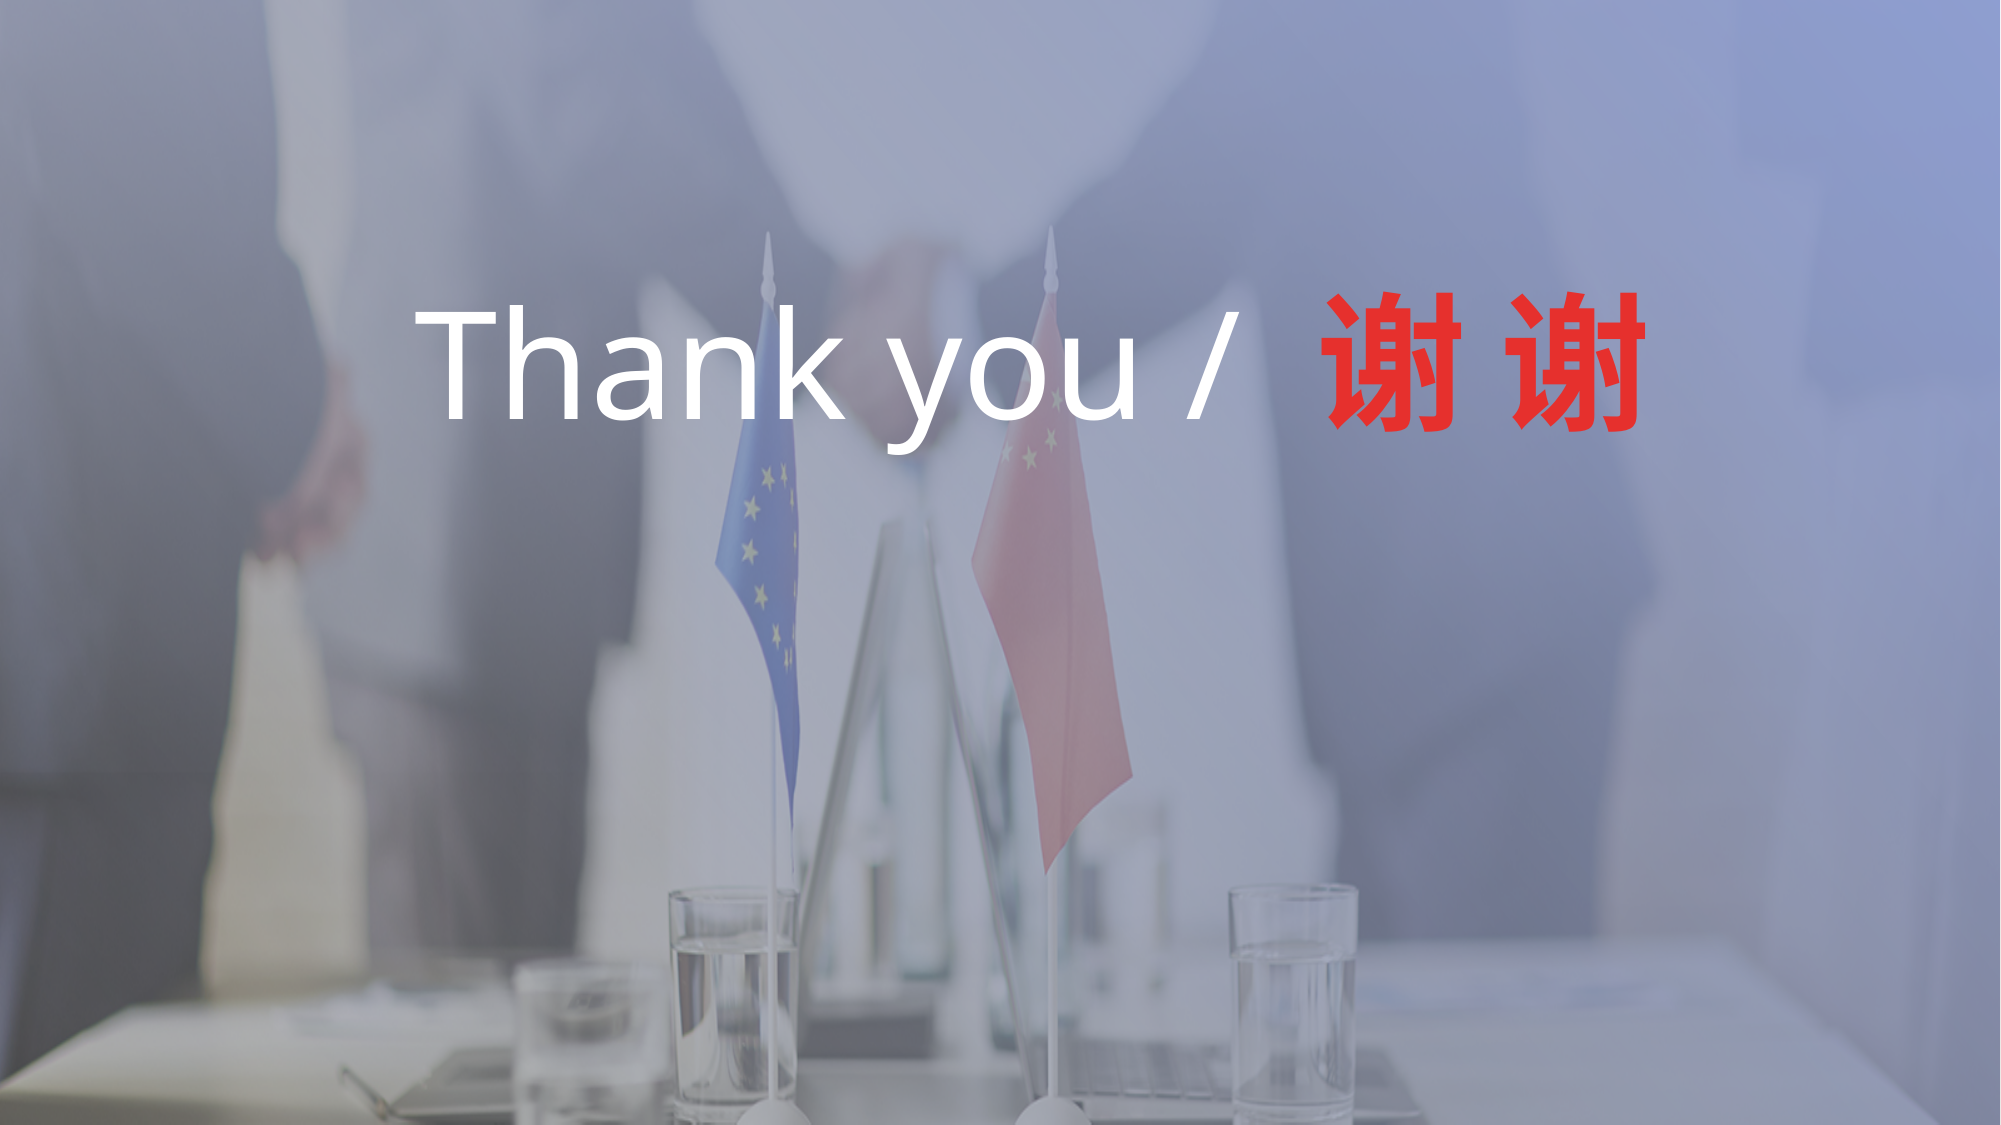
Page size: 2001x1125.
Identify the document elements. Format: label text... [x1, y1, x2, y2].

text_box [0, 0, 2000, 1125]
text_box Thank you / 谢 谢 [342, 282, 1723, 507]
